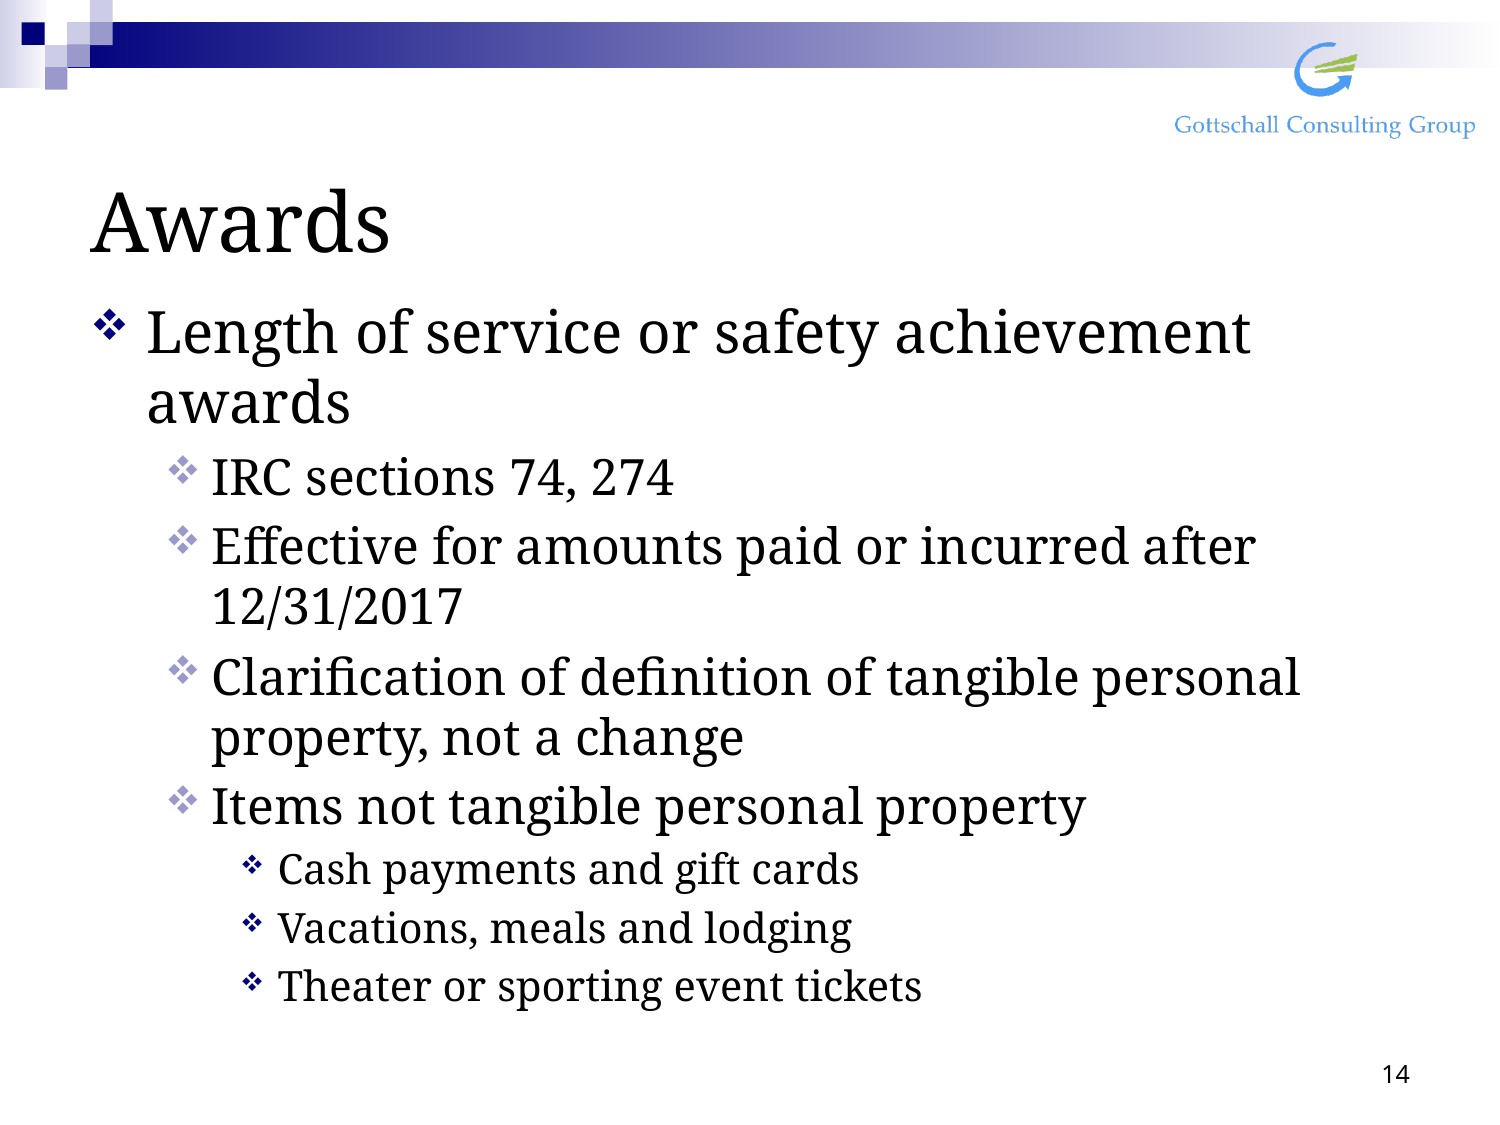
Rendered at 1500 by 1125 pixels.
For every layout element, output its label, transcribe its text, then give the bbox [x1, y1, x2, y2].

list Length of service or safety achievement awards IRC sections 74, 274 Effective for amounts paid or incurred after 12/31/2017 Clarification of definition of tangible personal property, not a change Items not tangible personal property Cash payments and gift cards Vacations, meals and lodging Theater or sporting event tickets [75, 287, 1425, 963]
picture [1174, 0, 1475, 182]
title Awards [75, 149, 1425, 287]
slide_number 14 [1074, 1025, 1425, 1100]
